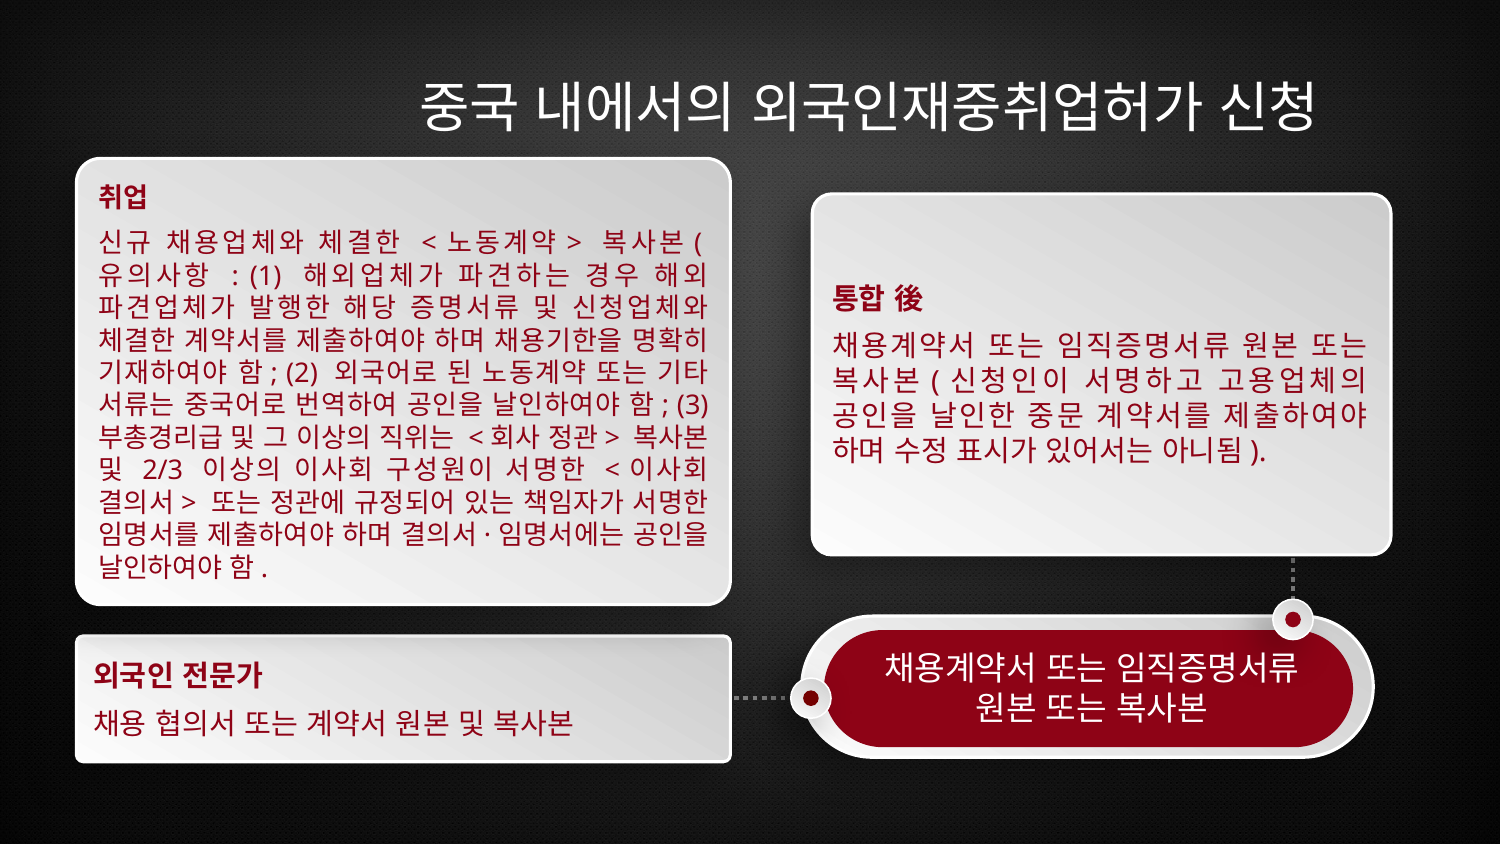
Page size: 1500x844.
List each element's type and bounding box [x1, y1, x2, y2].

text_box [790, 677, 831, 719]
text_box [1272, 599, 1314, 640]
picture [0, 0, 1500, 844]
